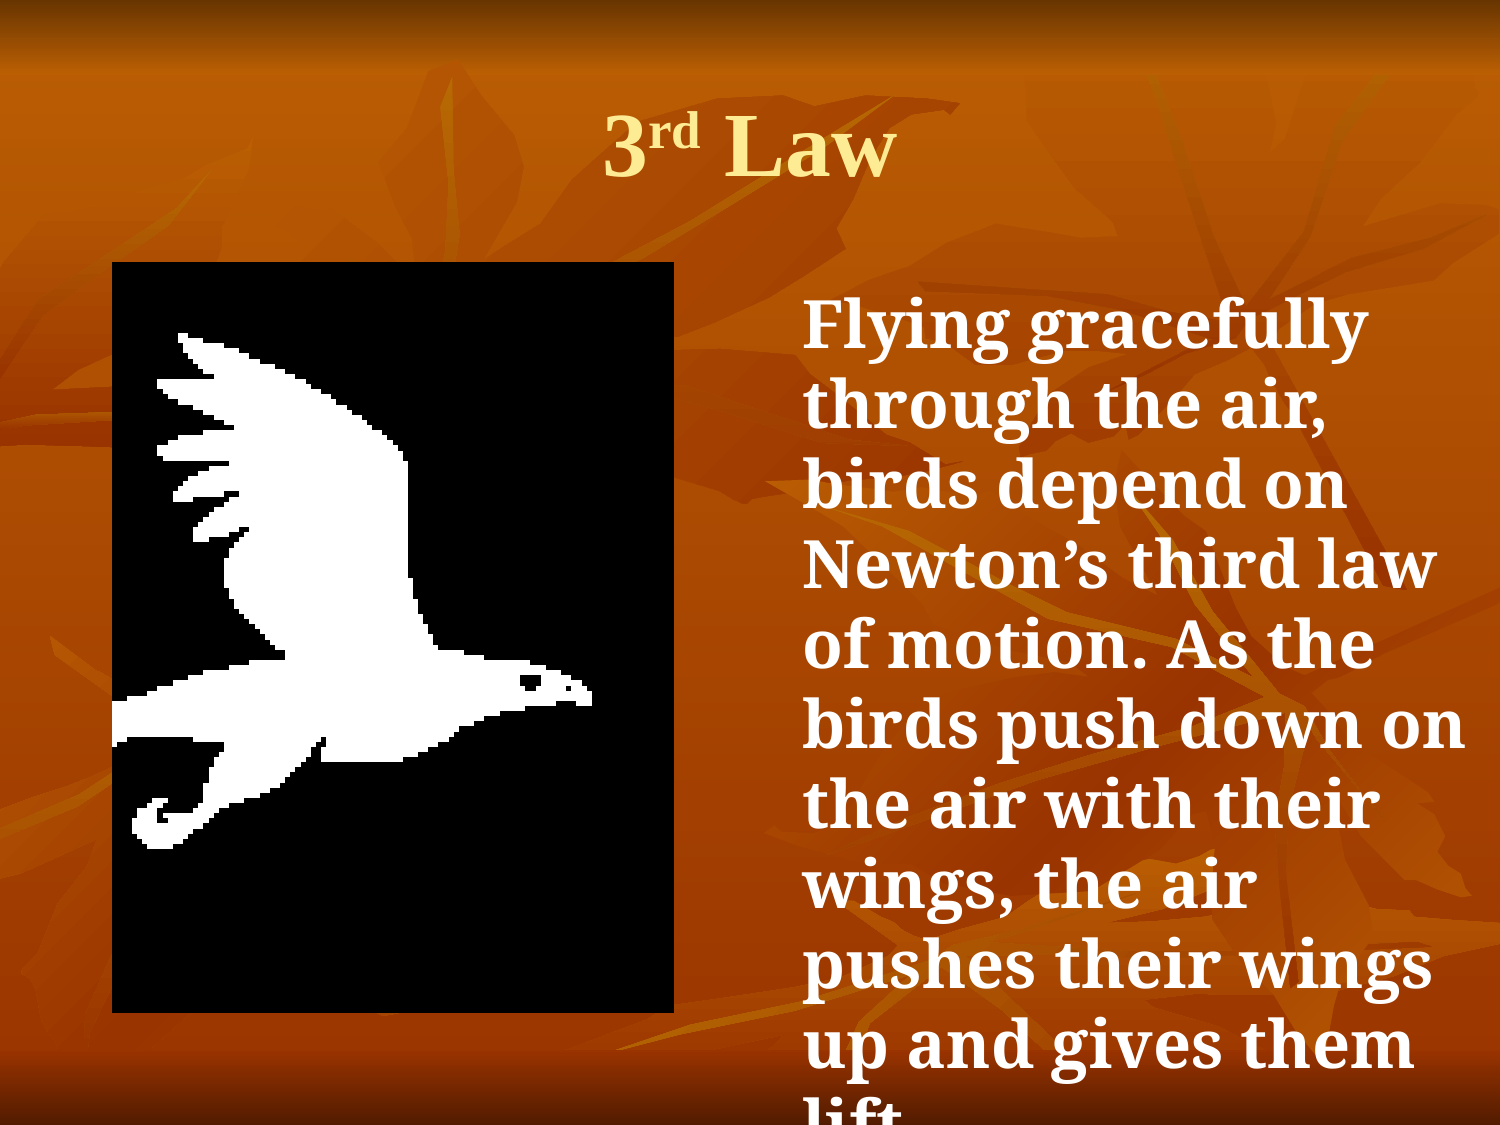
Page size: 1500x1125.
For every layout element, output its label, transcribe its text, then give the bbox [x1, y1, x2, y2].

text_box Flying gracefully through the air, birds depend on Newton’s third law of motion. As the birds push down on the air with their wings, the air pushes their wings up and gives them lift. [787, 274, 1500, 1125]
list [112, 262, 674, 1013]
title 3rd Law [75, 45, 1425, 234]
